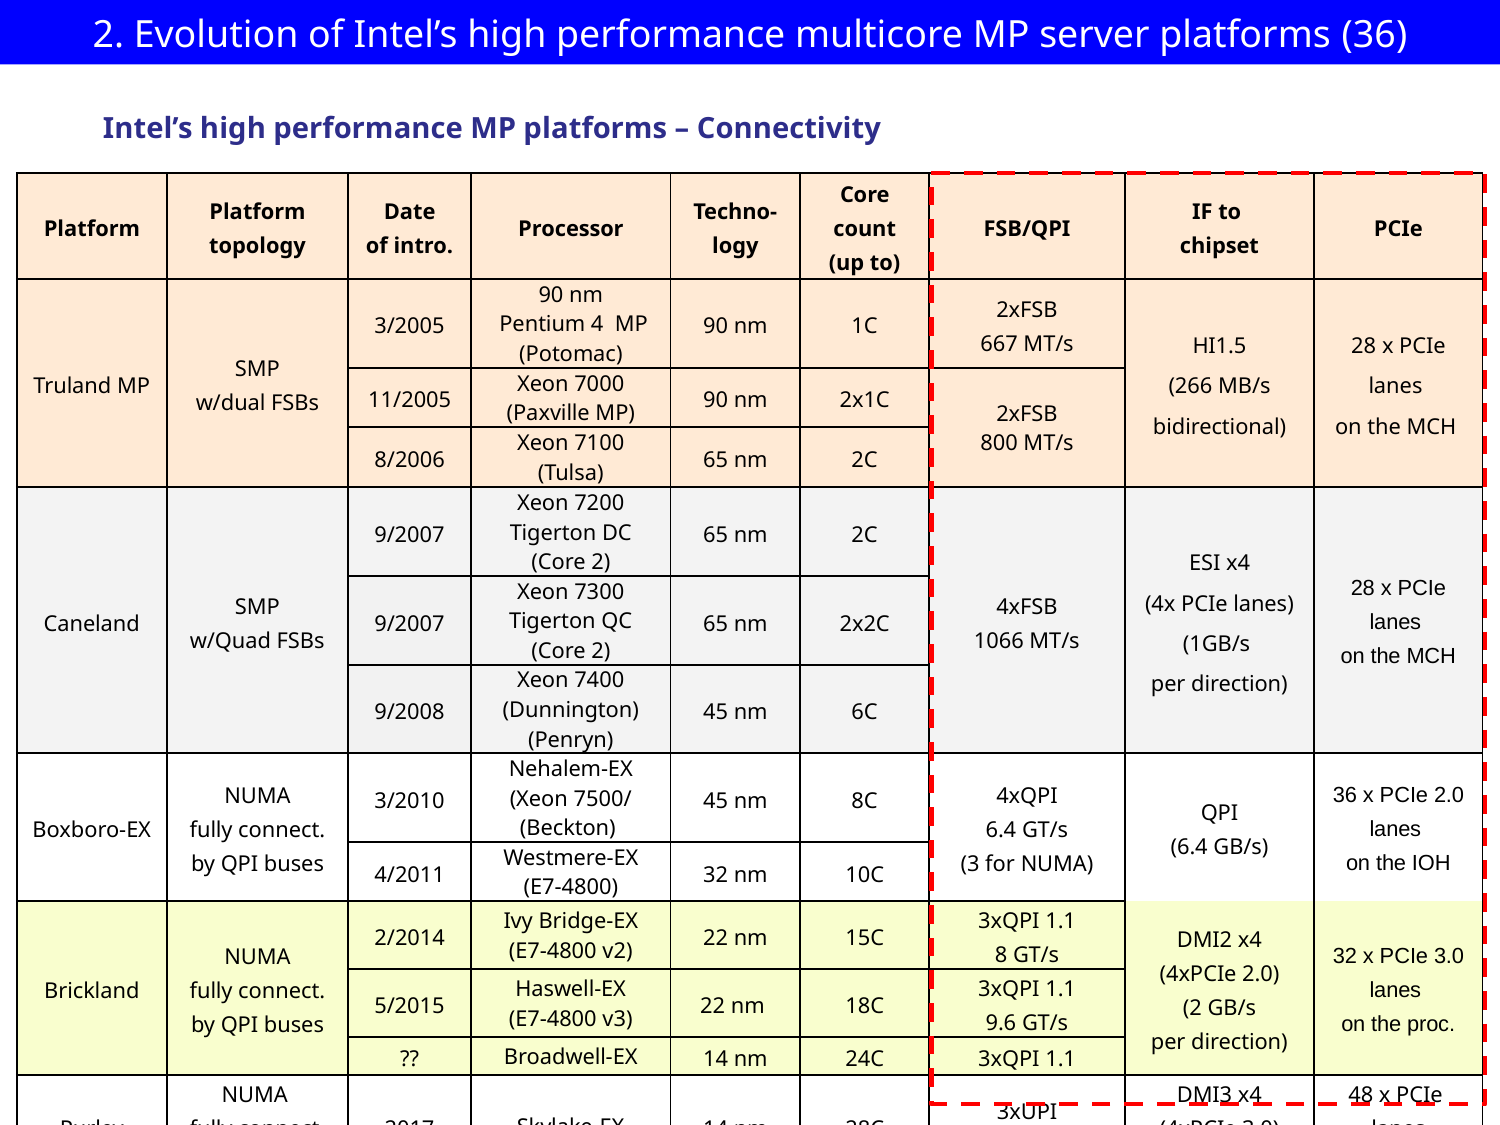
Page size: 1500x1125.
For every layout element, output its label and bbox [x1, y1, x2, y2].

text_box [0, 0, 1500, 65]
table_cell [349, 1038, 470, 1074]
table_cell [801, 754, 928, 841]
table_cell [801, 1038, 928, 1074]
table_cell [1315, 1105, 1482, 1125]
table_cell [671, 970, 799, 1036]
table_cell [349, 843, 470, 900]
text_box [931, 172, 1486, 1105]
table_cell [930, 1076, 1124, 1125]
table_cell [168, 280, 347, 486]
table_cell [349, 1076, 470, 1125]
table_header [671, 174, 799, 278]
table_cell [349, 666, 470, 752]
table_cell [801, 1076, 928, 1125]
table_cell [472, 1076, 670, 1125]
table_cell [168, 488, 347, 752]
table_cell [472, 666, 670, 752]
table_header [18, 174, 166, 278]
table_cell [18, 902, 166, 1074]
table_cell [671, 280, 799, 367]
table_header [472, 174, 670, 278]
table_cell [801, 902, 928, 968]
table_cell [349, 428, 470, 486]
table_cell [472, 577, 670, 664]
table_cell [18, 1076, 166, 1125]
table_cell [168, 1076, 347, 1125]
table_cell [801, 666, 928, 752]
table_cell [349, 280, 470, 367]
table_cell [18, 280, 166, 486]
table_cell [671, 428, 799, 486]
table_cell [472, 902, 670, 968]
table_cell [349, 369, 470, 426]
table_cell [801, 577, 928, 664]
table_cell [801, 488, 928, 575]
table_cell [472, 280, 670, 367]
table_cell [349, 577, 470, 664]
text_box [88, 101, 897, 152]
table_cell [671, 666, 799, 752]
table_cell [1126, 1105, 1313, 1125]
table_cell [671, 902, 799, 968]
table_cell [671, 1038, 799, 1074]
table_cell [801, 428, 928, 486]
table_cell [671, 754, 799, 841]
table_cell [18, 488, 166, 752]
table_cell [472, 369, 670, 426]
table_cell [671, 843, 799, 900]
table_cell [349, 754, 470, 841]
table_cell [671, 488, 799, 575]
table_cell [472, 488, 670, 575]
table_cell [472, 754, 670, 841]
table_cell [801, 970, 928, 1036]
table_cell [472, 970, 670, 1036]
table_cell [671, 369, 799, 426]
table_cell [801, 843, 928, 900]
table_cell [472, 428, 670, 486]
table_cell [349, 970, 470, 1036]
table_cell [472, 843, 670, 900]
table_cell [168, 902, 347, 1074]
table_cell [18, 754, 166, 900]
table_cell [472, 1038, 670, 1074]
table_cell [168, 754, 347, 900]
table_cell [671, 577, 799, 664]
table_cell [349, 488, 470, 575]
table_header [801, 174, 928, 278]
table_header [349, 174, 470, 278]
table_cell [801, 280, 928, 367]
table_cell [349, 902, 470, 968]
table_cell [671, 1076, 799, 1125]
table_cell [801, 369, 928, 426]
table_header [168, 174, 347, 278]
